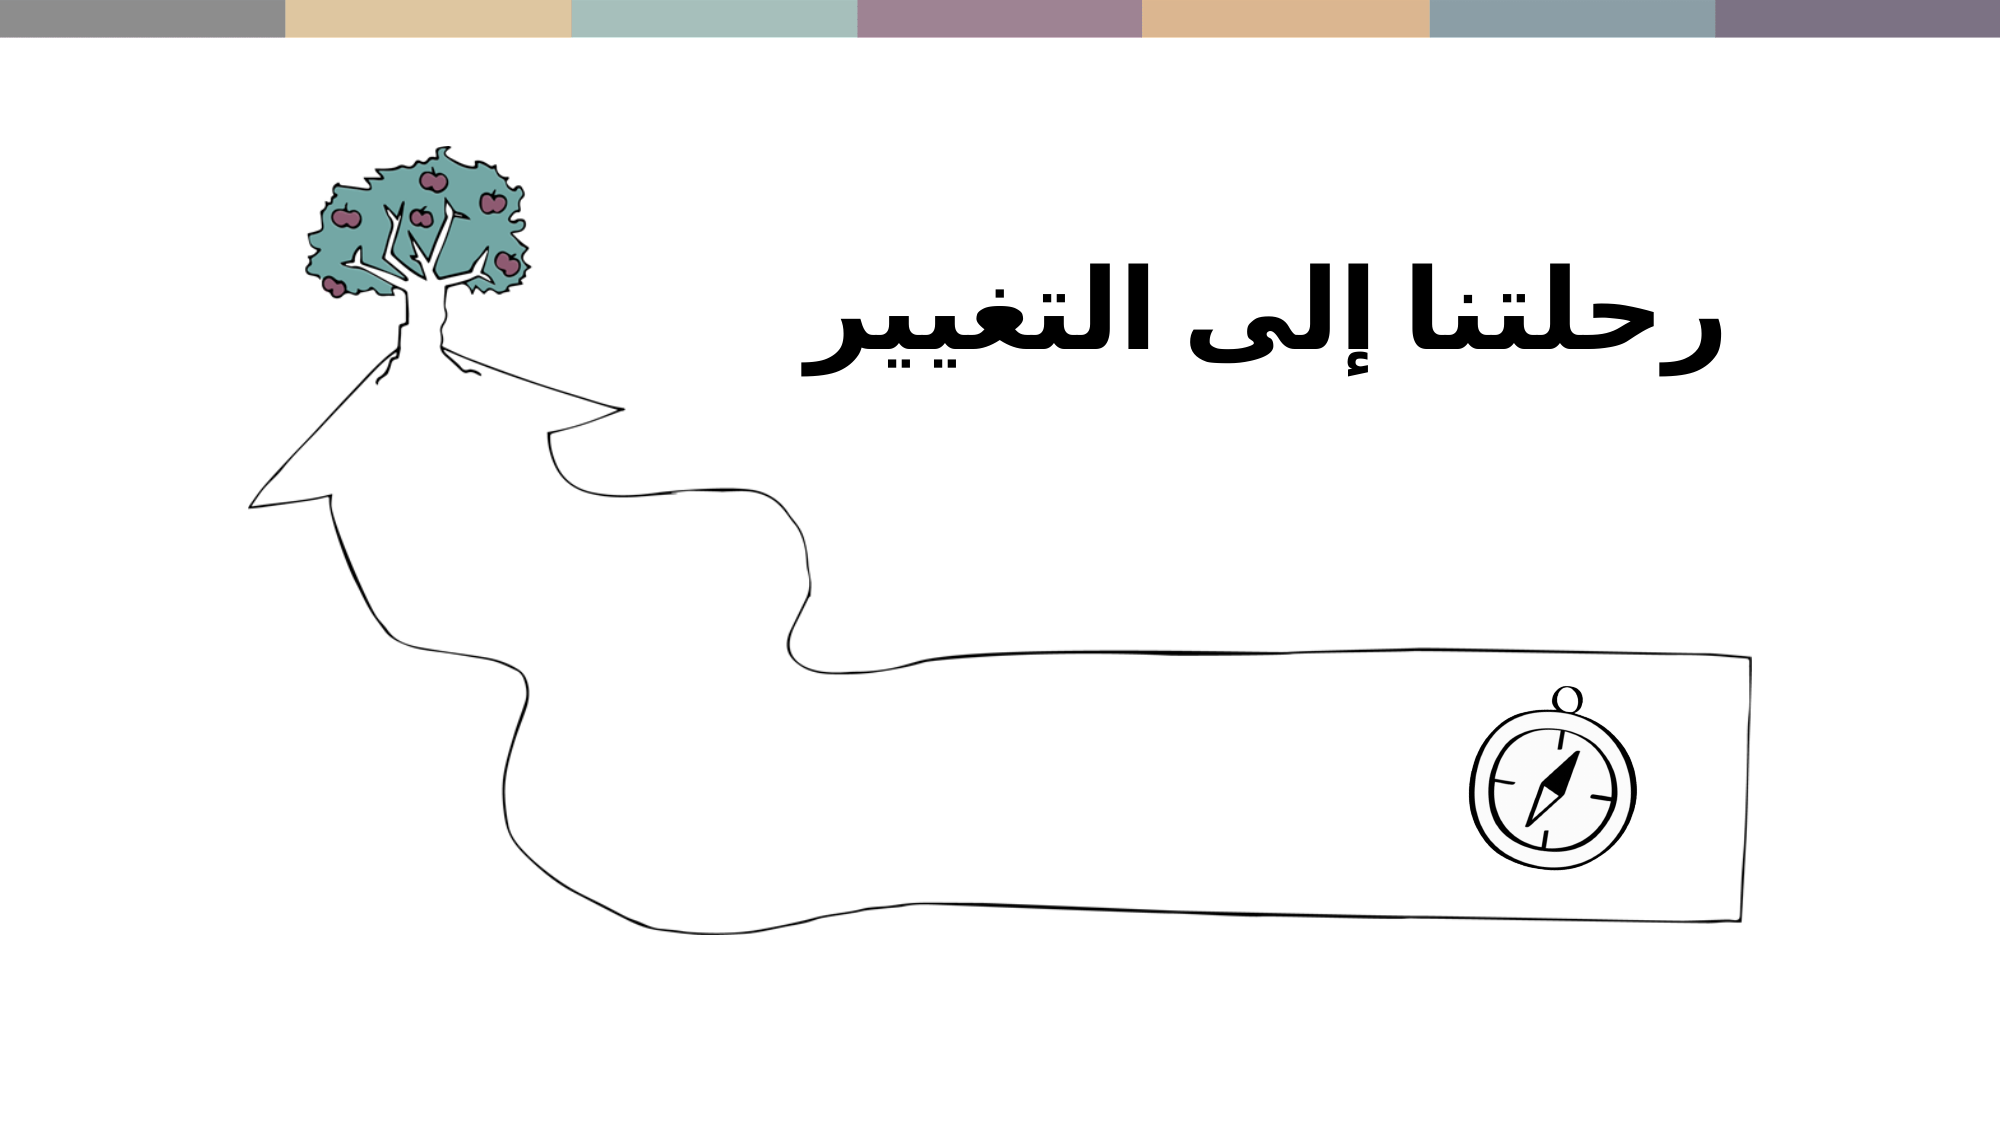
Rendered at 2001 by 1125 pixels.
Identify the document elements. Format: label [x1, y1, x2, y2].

picture [0, 0, 2000, 38]
picture [248, 146, 1752, 936]
